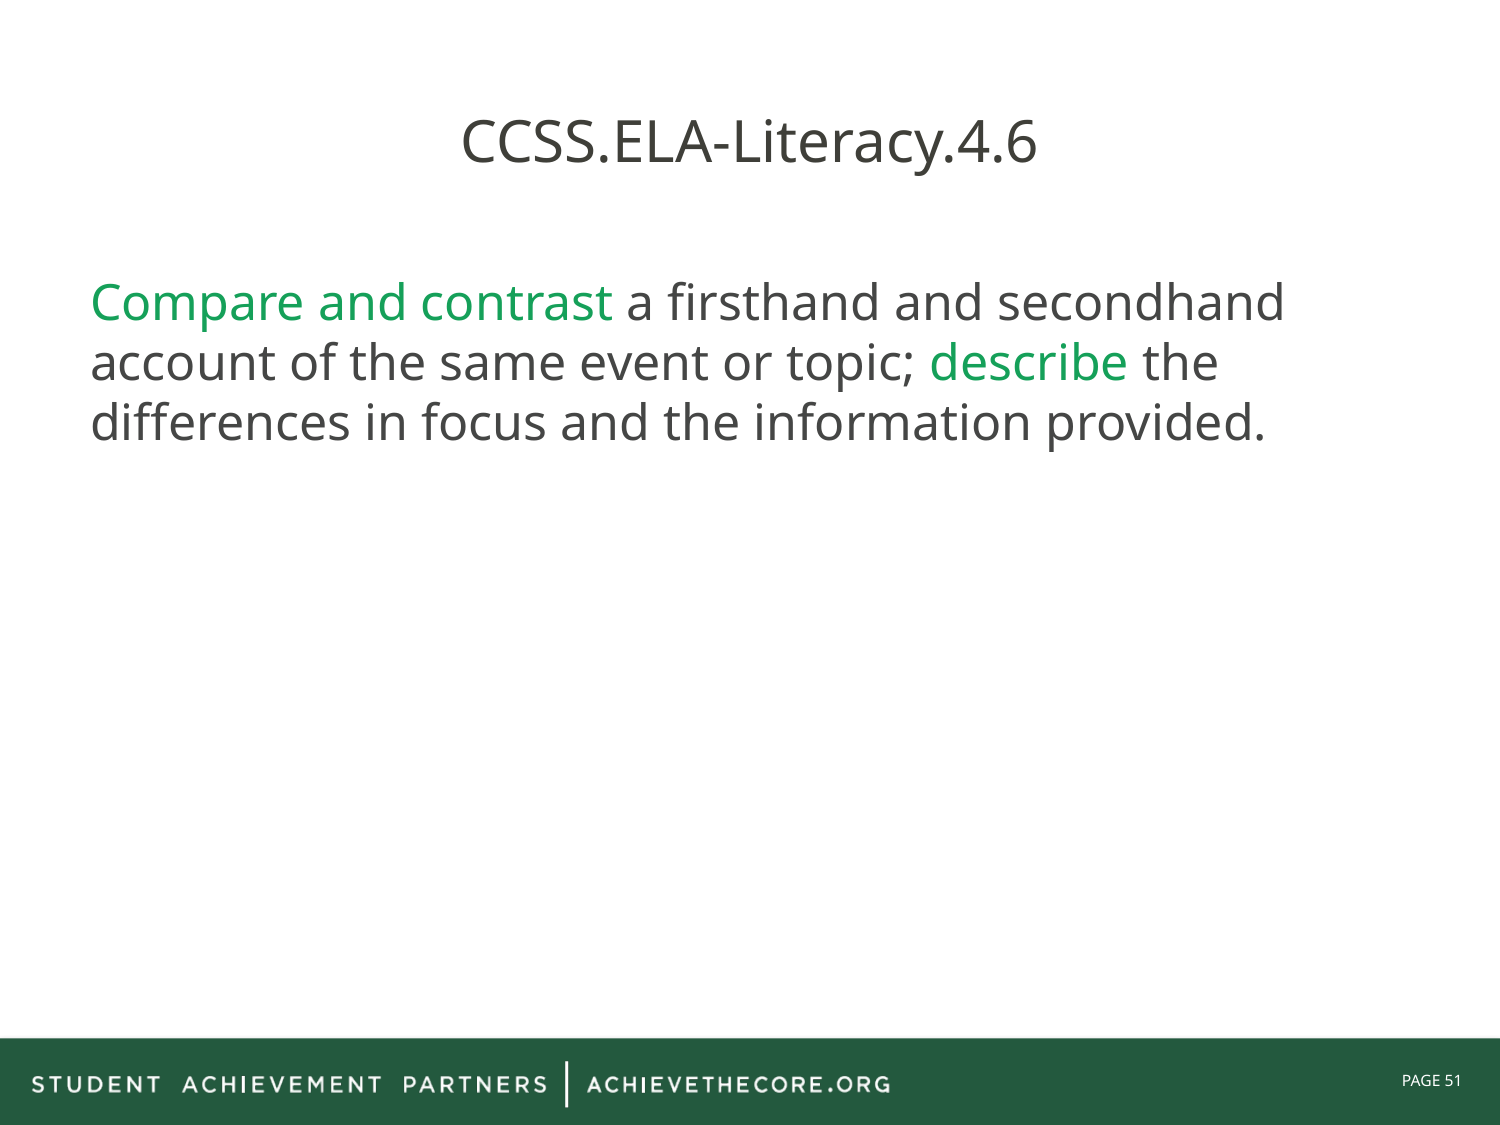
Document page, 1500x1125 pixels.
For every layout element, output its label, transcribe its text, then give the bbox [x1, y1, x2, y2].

list Compare and contrast a firsthand and secondhand account of the same event or topic; describe the differences in focus and the information provided. [75, 262, 1425, 1005]
title CCSS.ELA-Literacy.4.6 [75, 45, 1425, 233]
